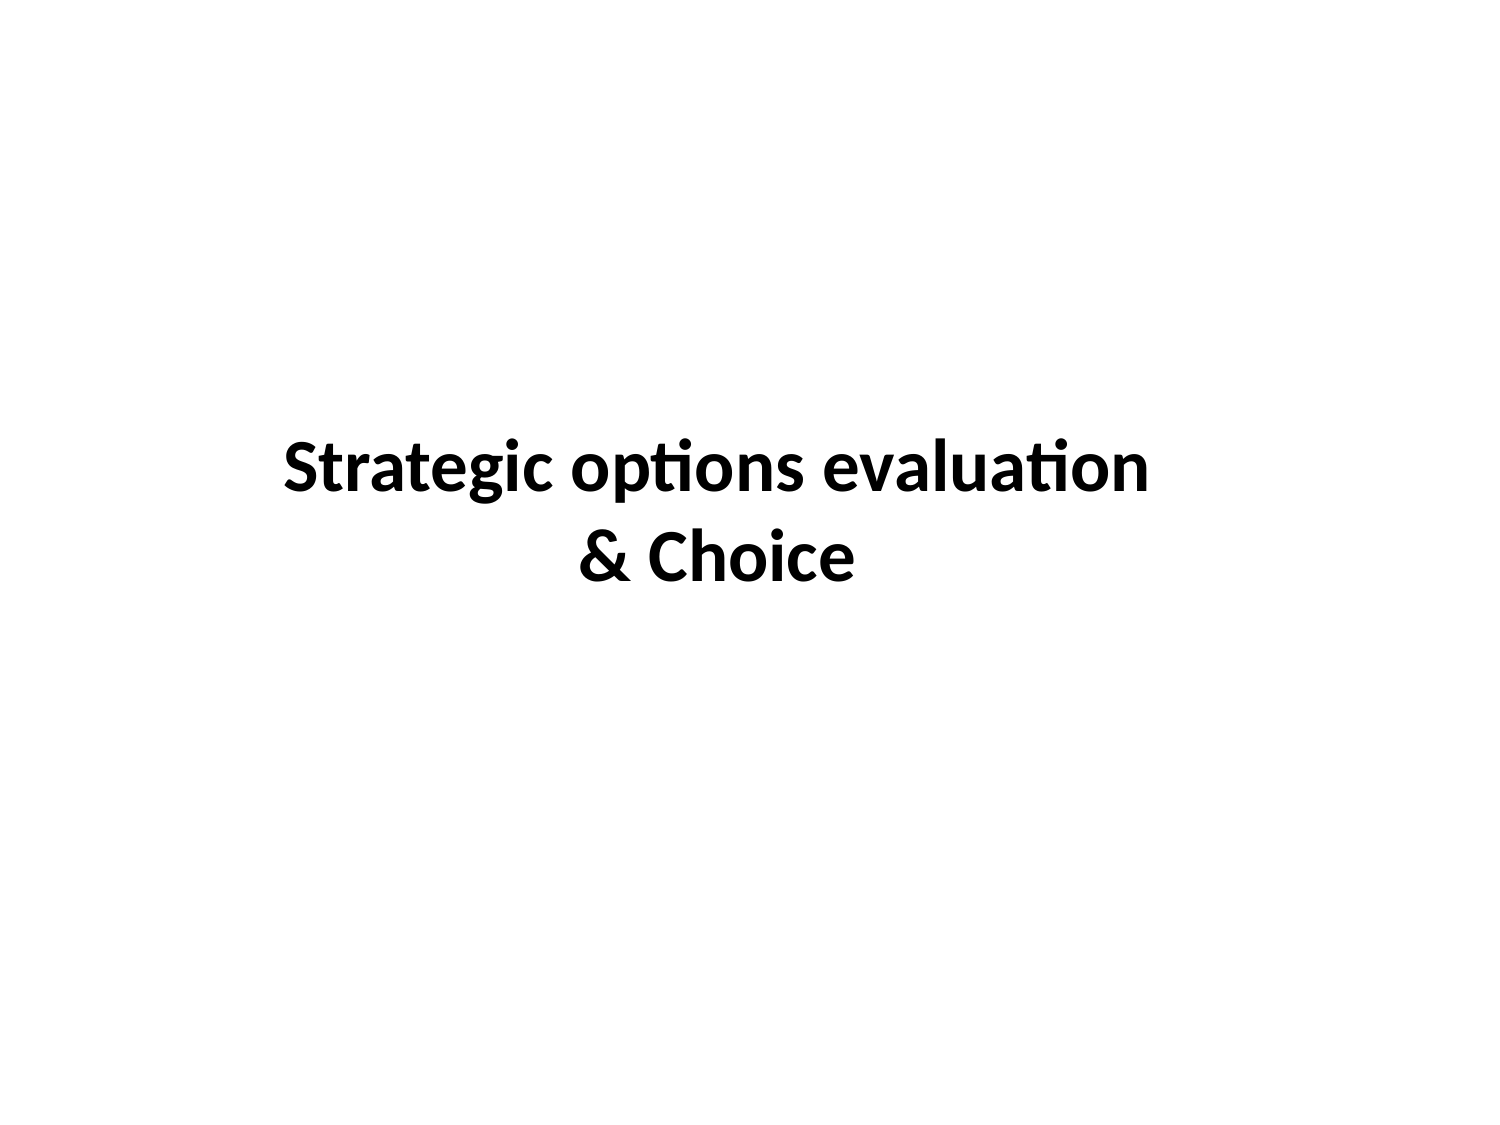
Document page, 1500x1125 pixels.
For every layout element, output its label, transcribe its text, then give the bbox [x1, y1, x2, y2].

title Strategic options evaluation & Choice [5, 312, 1430, 700]
